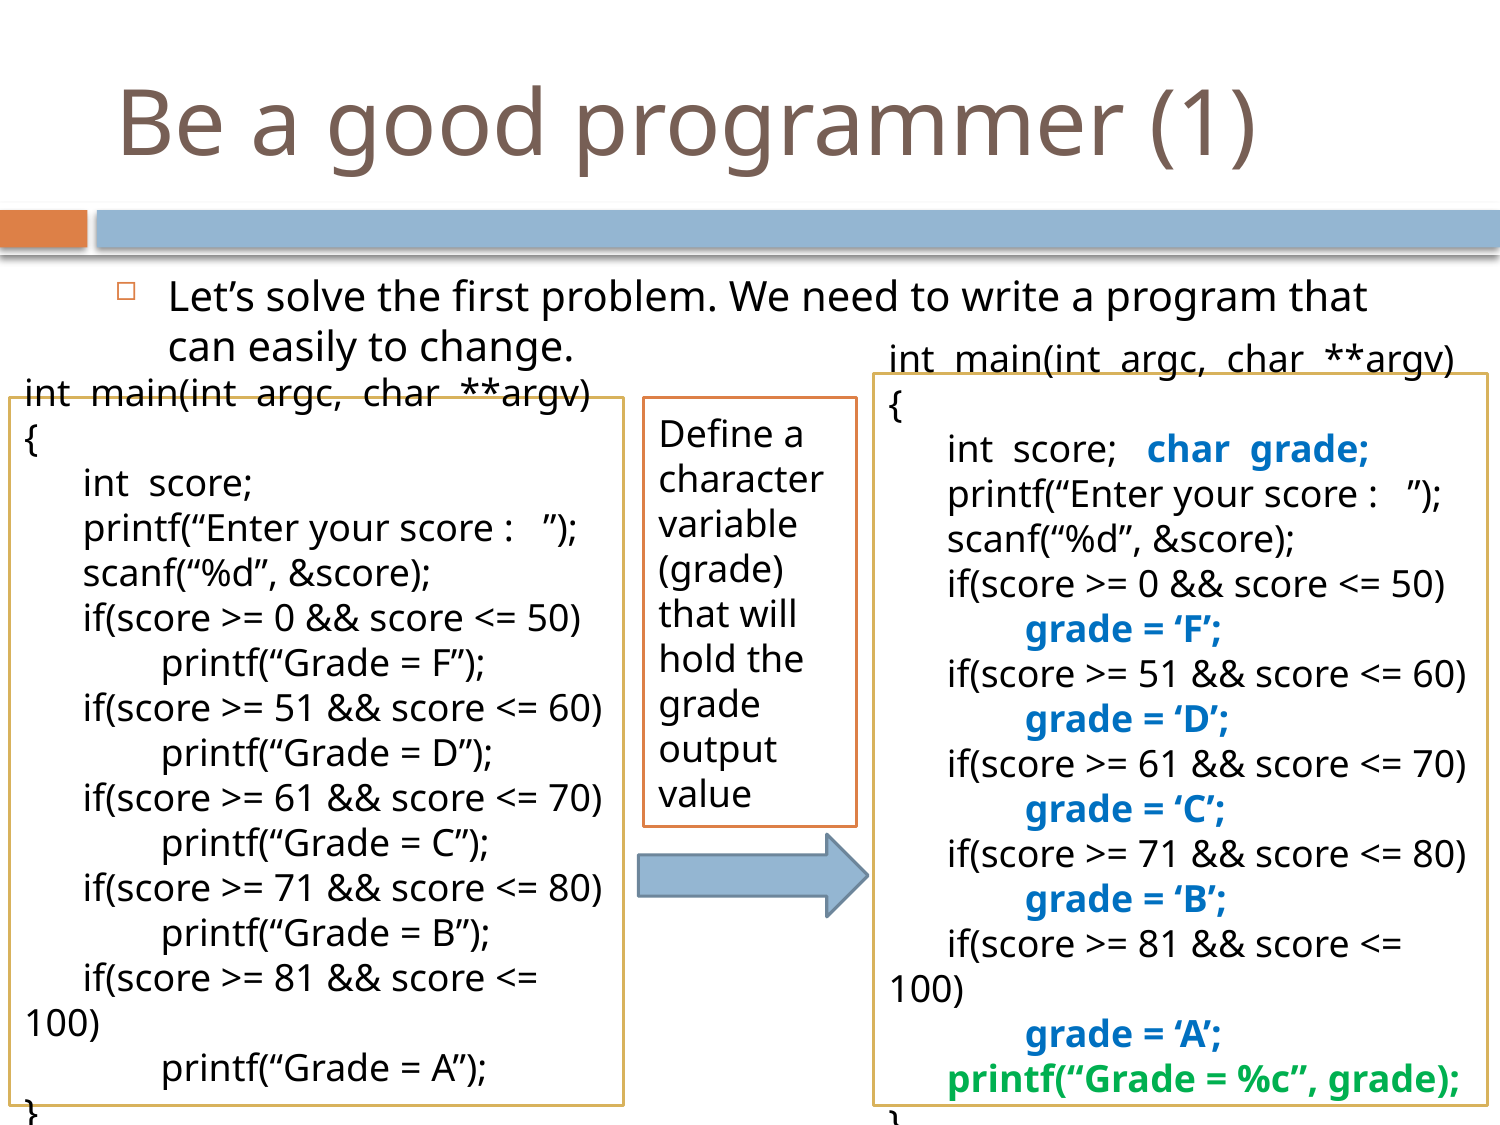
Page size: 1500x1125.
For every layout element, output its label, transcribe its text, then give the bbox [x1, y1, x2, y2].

text_box int main(int argc, char **argv) { int score; printf(“Enter your score : ”); scanf(“%d”, &score); if(score >= 0 && score <= 50) printf(“Grade = F”); if(score >= 51 && score <= 60) printf(“Grade = D”); if(score >= 61 && score <= 70) printf(“Grade = C”); if(score >= 71 && score <= 80) printf(“Grade = B”); if(score >= 81 && score <= 100) printf(“Grade = A”); } [8, 396, 625, 1107]
text_box int main(int argc, char **argv) { int score; char grade; printf(“Enter your score : ”); scanf(“%d”, &score); if(score >= 0 && score <= 50) grade = ‘F’; if(score >= 51 && score <= 60) grade = ‘D’; if(score >= 61 && score <= 70) grade = ‘C’; if(score >= 71 && score <= 80) grade = ‘B’; if(score >= 81 && score <= 100) grade = ‘A’; printf(“Grade = %c”, grade); } [872, 372, 1489, 1107]
title Be a good programmer (1) [100, 37, 1438, 200]
text_box [636, 832, 870, 919]
text_box Define a character variable (grade) that will hold the grade output value [642, 396, 858, 828]
list Let’s solve the first problem. We need to write a program that can easily to change. [100, 262, 1438, 1000]
